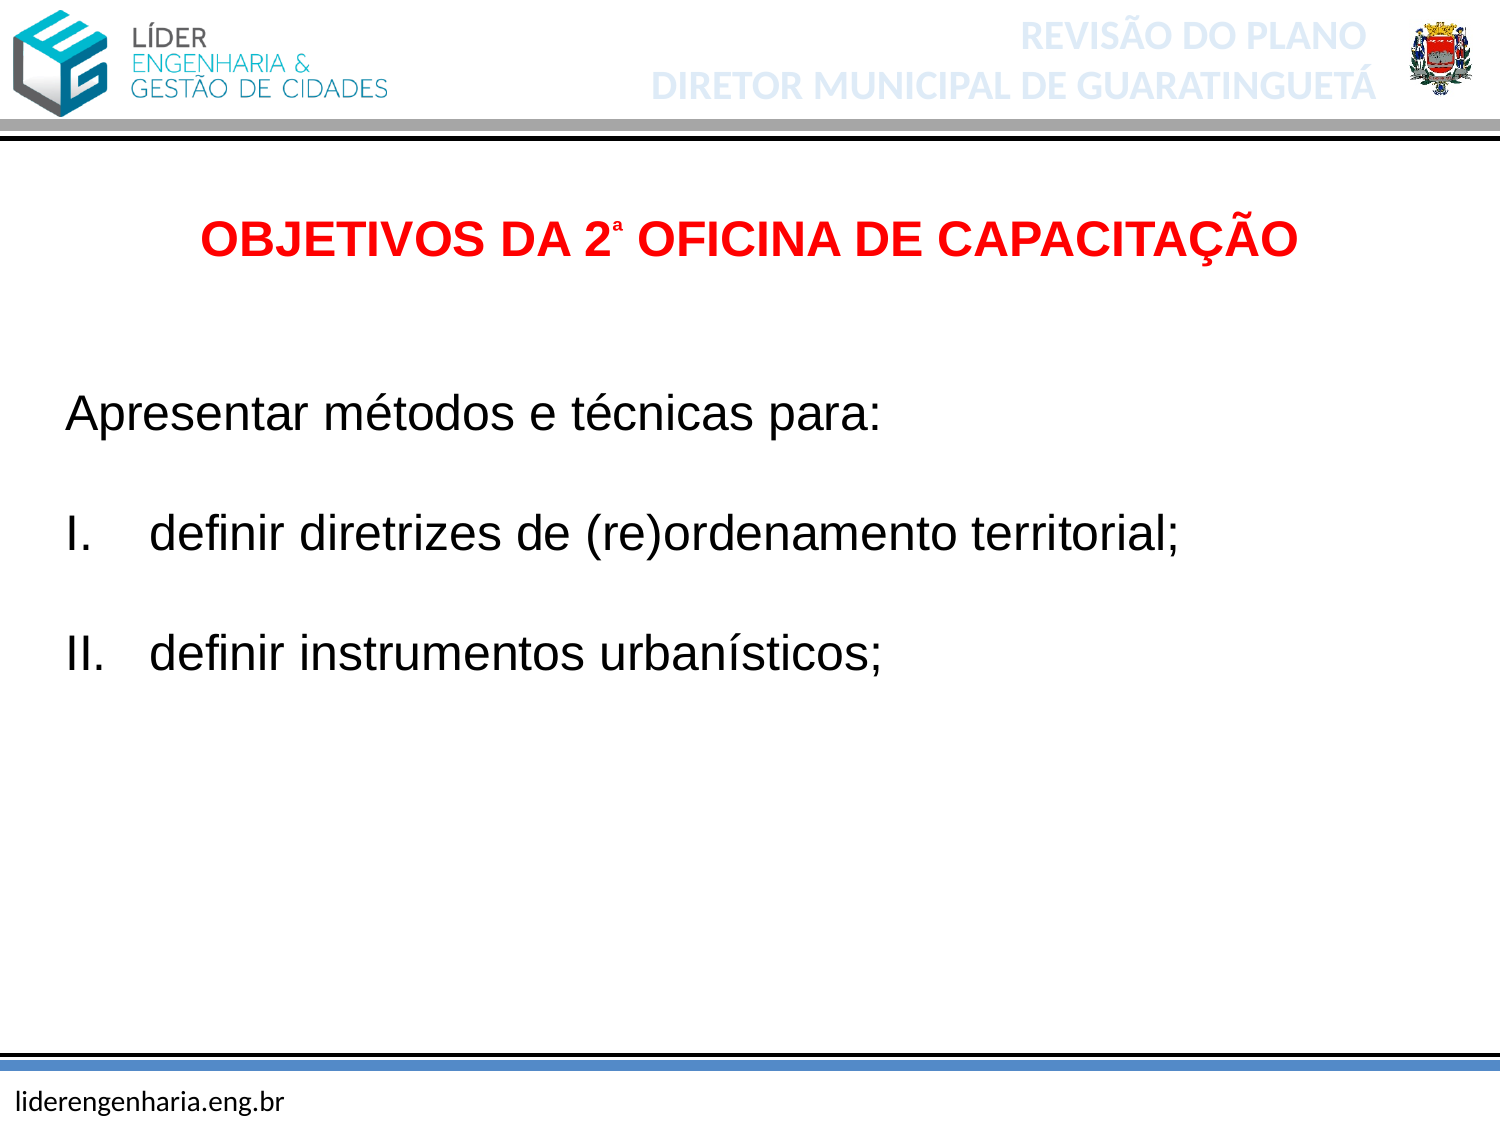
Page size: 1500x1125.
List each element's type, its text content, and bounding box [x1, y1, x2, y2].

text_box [0, 120, 1500, 139]
picture [13, 10, 387, 118]
text_box Apresentar métodos e técnicas para: definir diretrizes de (re)ordenamento territorial; definir instrumentos urbanísticos; [50, 372, 1457, 688]
text_box liderengenharia.eng.br [0, 1075, 394, 1125]
text_box [0, 1060, 1500, 1071]
picture [1409, 19, 1473, 97]
text_box REVISÃO DO PLANO DIRETOR MUNICIPAL DE GUARATINGUETÁ [420, 0, 1392, 115]
text_box OBJETIVOS DA 2ª OFICINA DE CAPACITAÇÃO [0, 198, 1500, 274]
